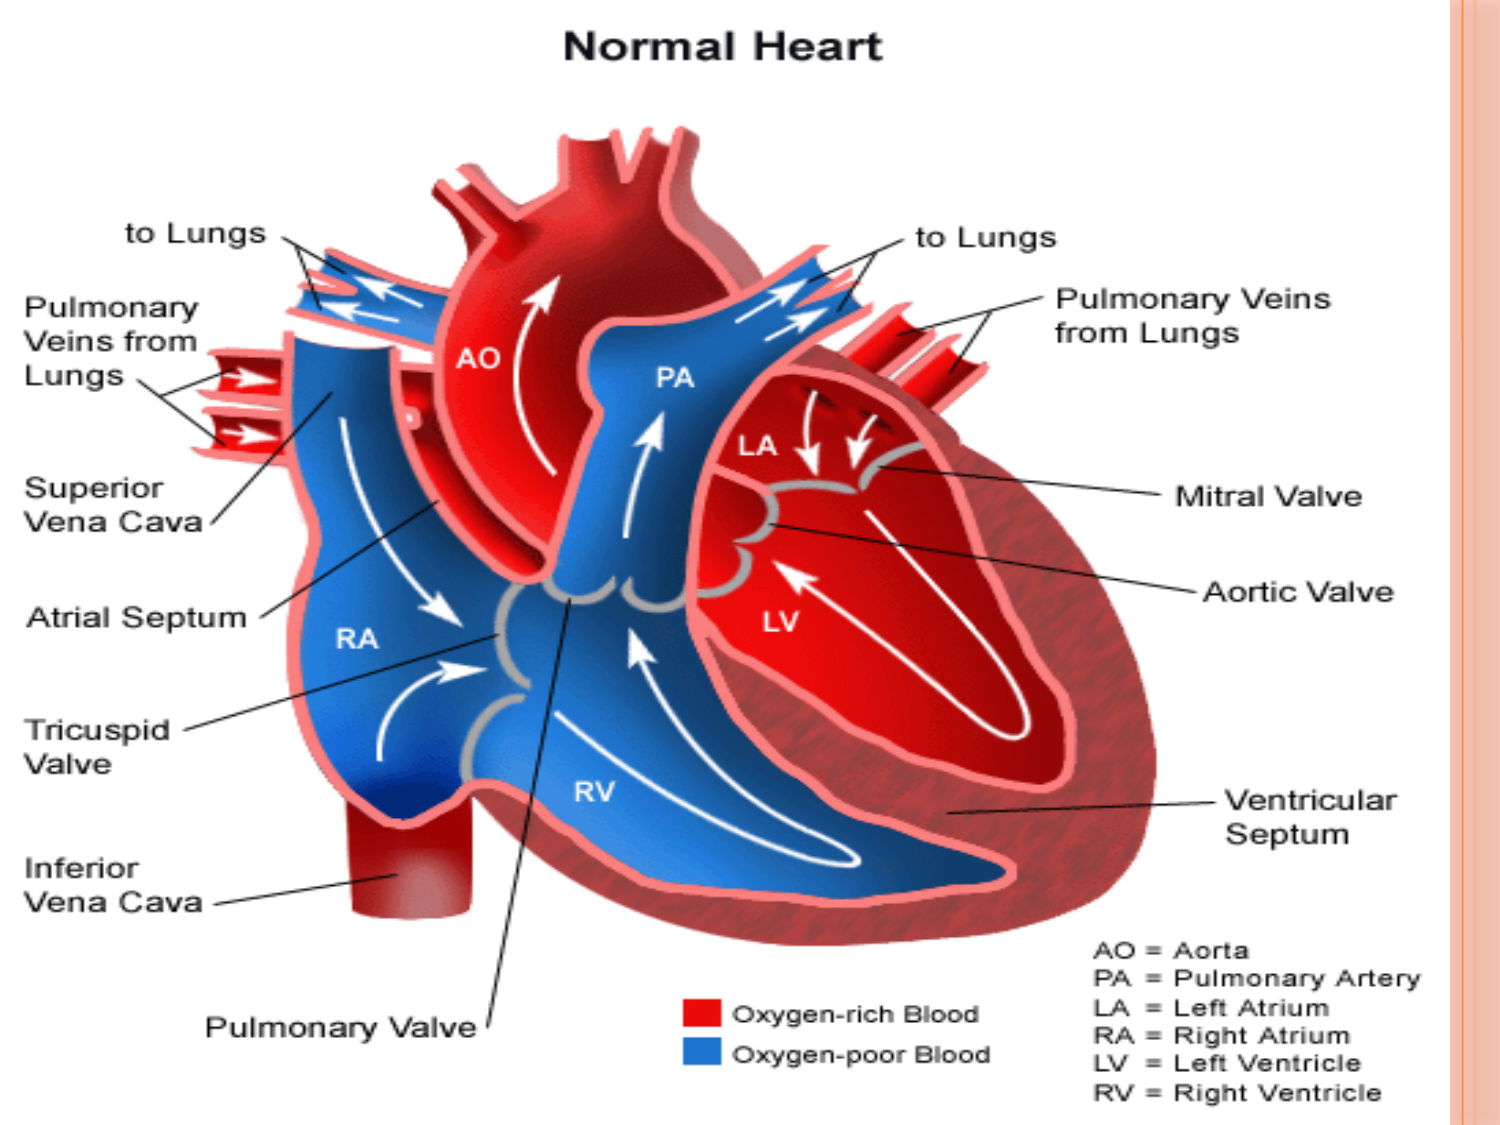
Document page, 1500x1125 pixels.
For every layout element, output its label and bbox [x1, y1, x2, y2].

list [0, 0, 1451, 1125]
